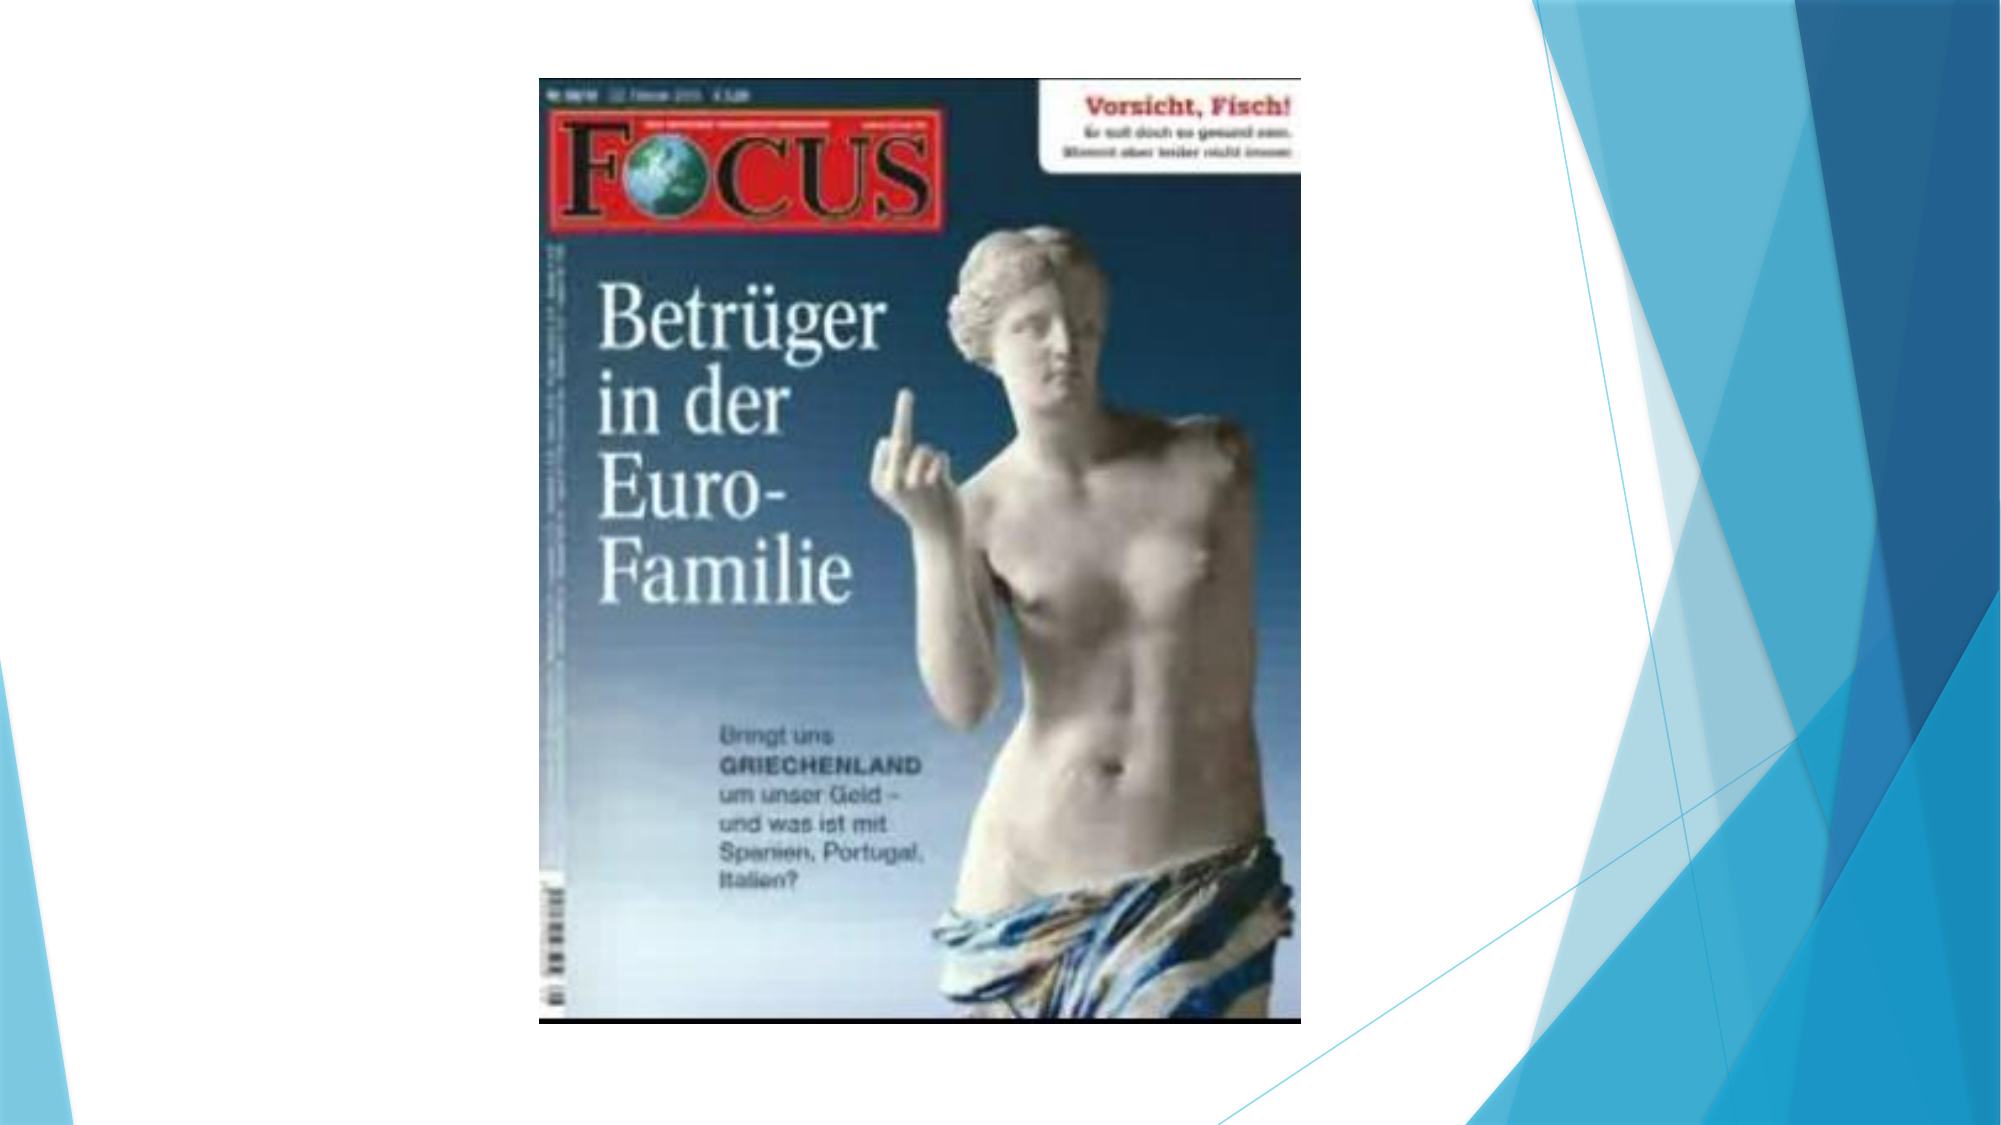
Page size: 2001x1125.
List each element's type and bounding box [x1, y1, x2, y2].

list [538, 77, 1301, 1024]
